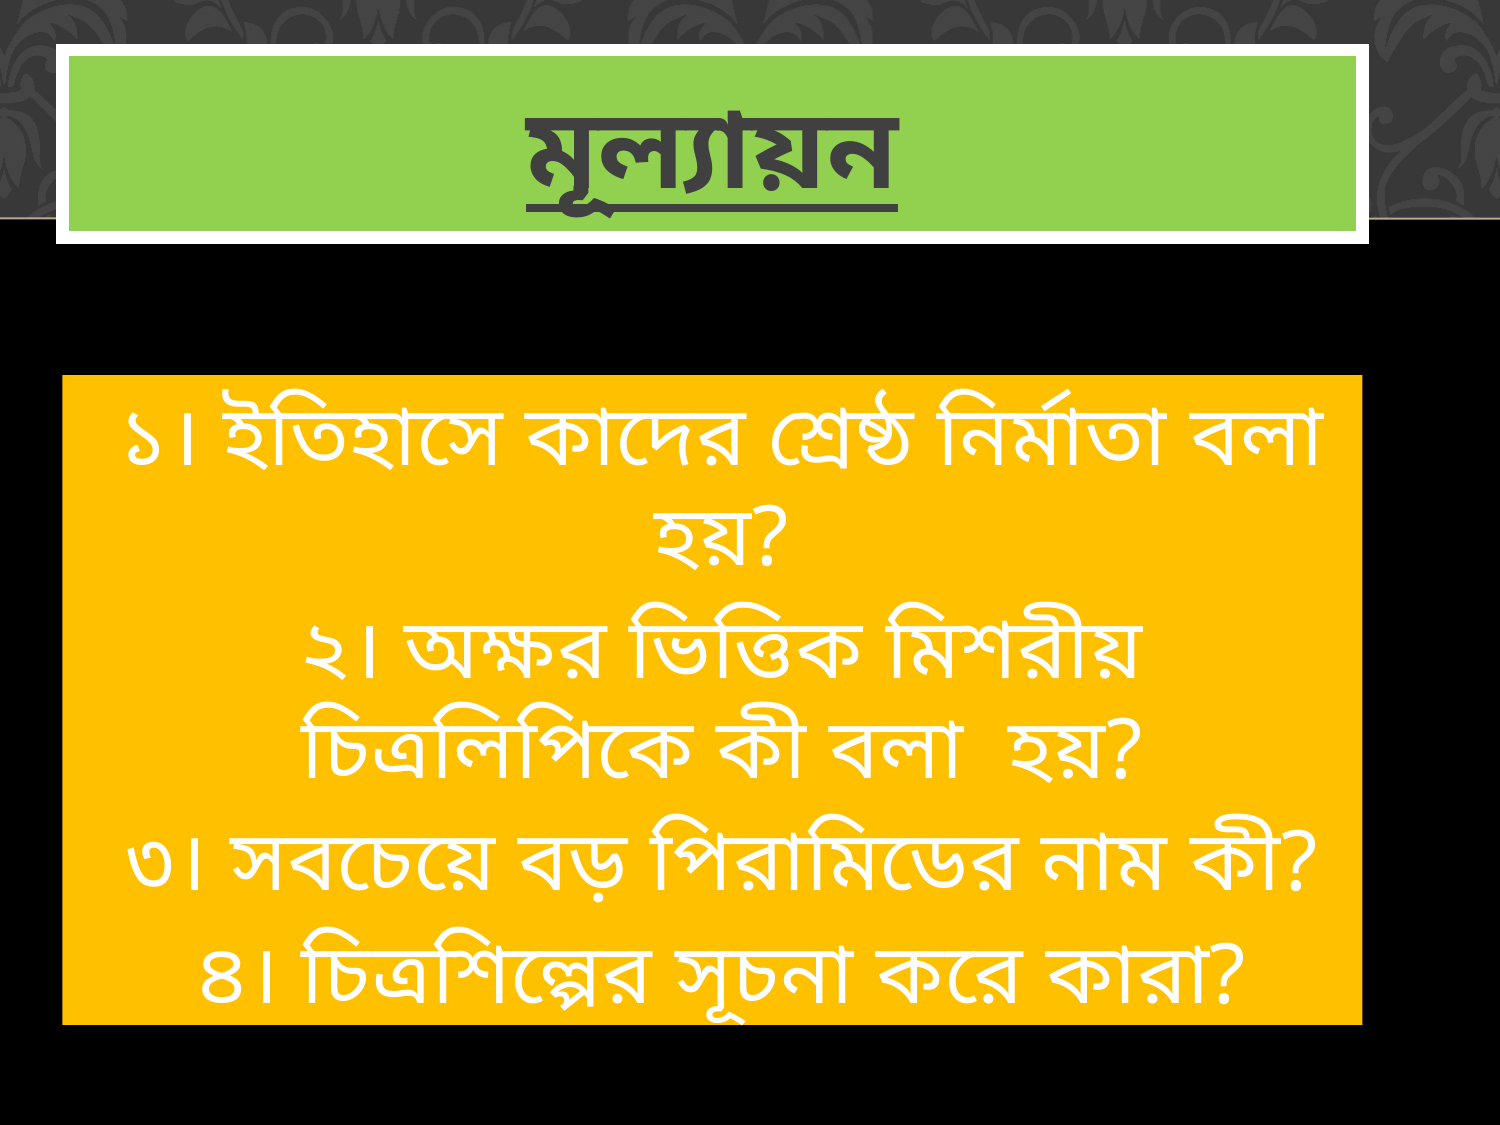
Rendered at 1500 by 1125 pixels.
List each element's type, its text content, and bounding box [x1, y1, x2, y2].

title মূল্যায়ন [56, 44, 1369, 244]
list ১। ইতিহাসে কাদের শ্রেষ্ঠ নির্মাতা বলা হয়? ২। অক্ষর ভিত্তিক মিশরীয় চিত্রলিপিকে কী বলা হয়? ৩। সবচেয়ে বড় পিরামিডের নাম কী? ৪। চিত্রশিল্পের সূচনা করে কারা? [62, 375, 1363, 1025]
